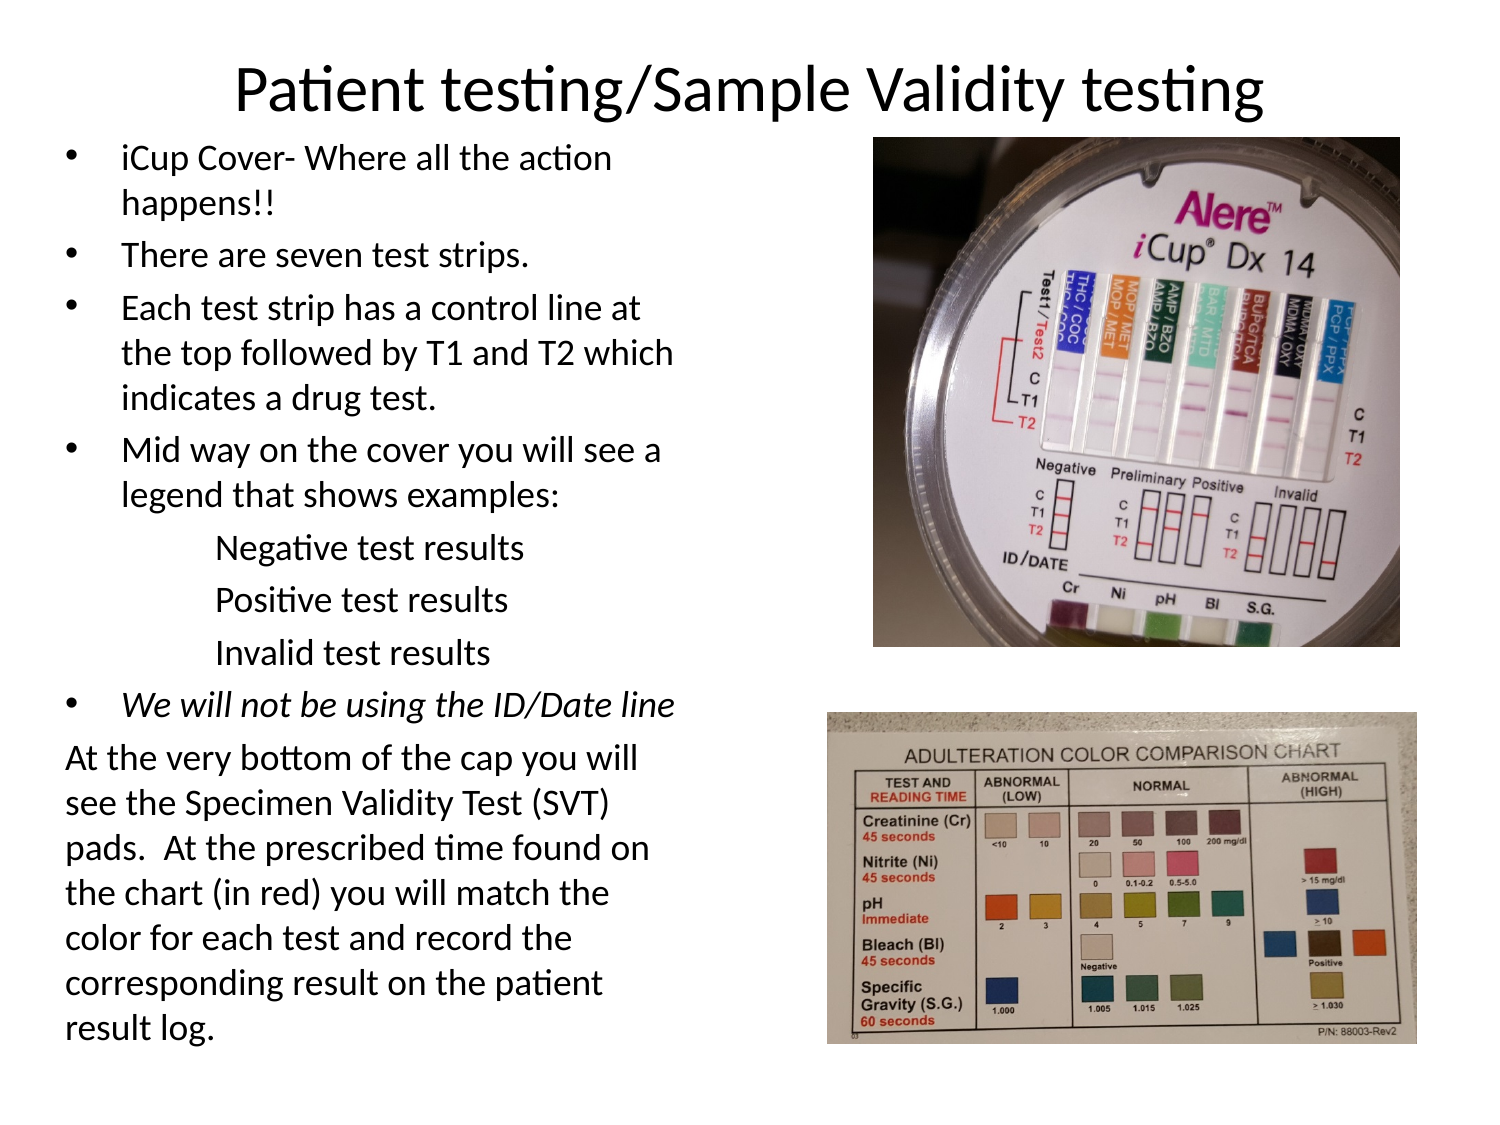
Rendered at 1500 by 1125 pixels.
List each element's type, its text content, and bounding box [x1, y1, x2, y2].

picture [873, 137, 1401, 648]
title Patient testing/Sample Validity testing [75, 45, 1425, 125]
picture [826, 712, 1417, 1044]
list iCup Cover- Where all the action happens!! There are seven test strips. Each test strip has a control line at the top followed by T1 and T2 which indicates a drug test. Mid way on the cover you will see a legend that shows examples: Negative test results Positive test results Invalid test results We will not be using the ID/Date line At the very bottom of the cap you will see the Specimen Validity Test (SVT) pads. At the prescribed time found on the chart (in red) you will match the color for each test and record the corresponding result on the patient result log. [50, 125, 700, 1100]
